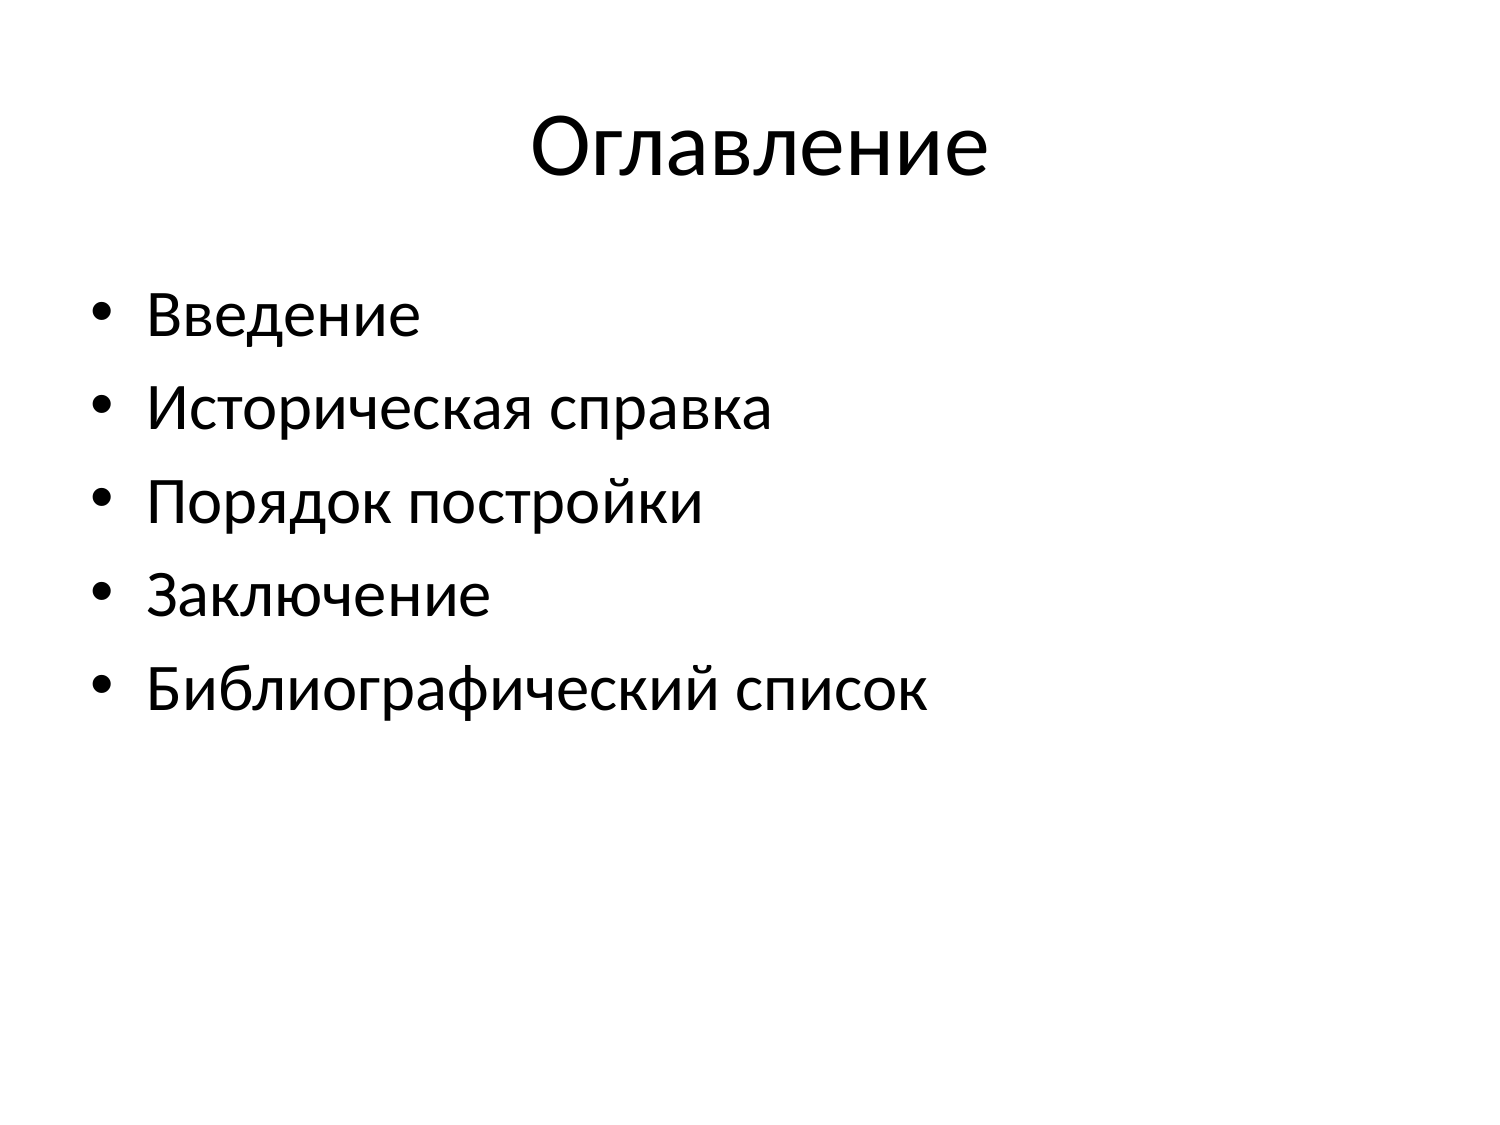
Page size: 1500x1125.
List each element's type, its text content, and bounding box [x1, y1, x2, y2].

title Оглавление [75, 45, 1425, 233]
list Введение Историческая справка Порядок постройки Заключение Библиографический список [75, 262, 1425, 1005]
